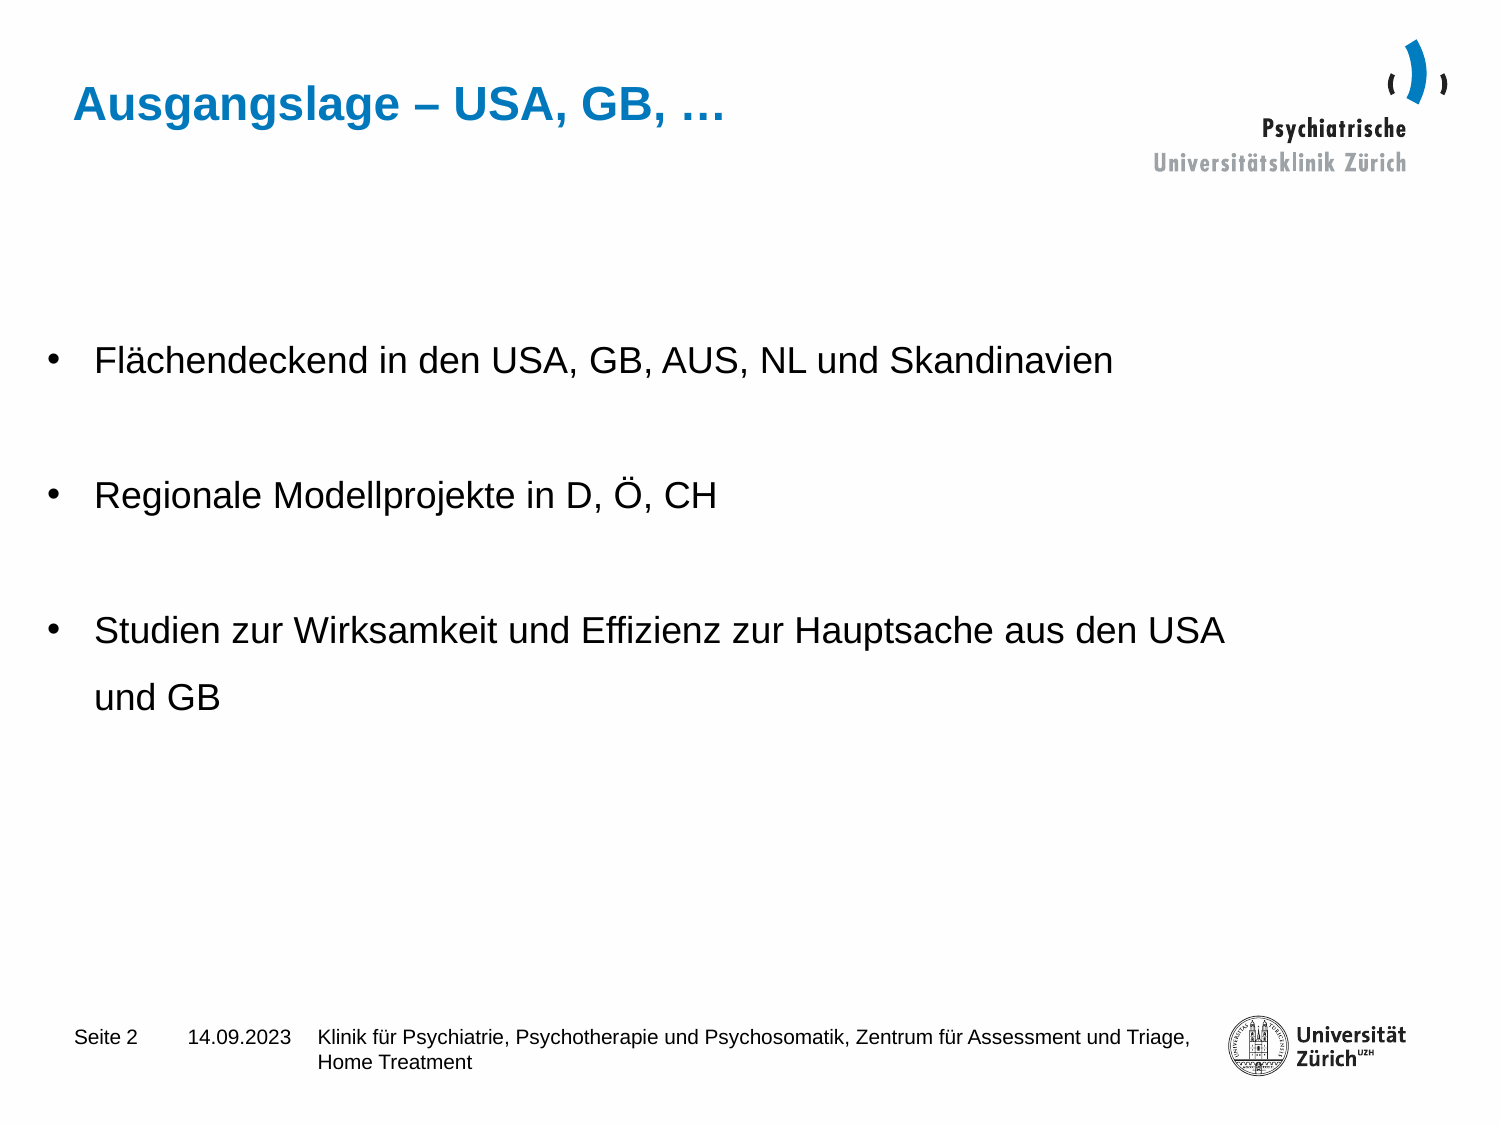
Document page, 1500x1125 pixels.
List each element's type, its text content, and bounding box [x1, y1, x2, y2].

text_box Flächendeckend in den USA, GB, AUS, NL und Skandinavien Regionale Modellprojekte in D, Ö, CH Studien zur Wirksamkeit und Effizienz zur Hauptsache aus den USA und GB [47, 267, 1262, 786]
slide_number 2 [111, 1020, 189, 1060]
title Ausgangslage – USA, GB, … [72, 67, 1102, 200]
